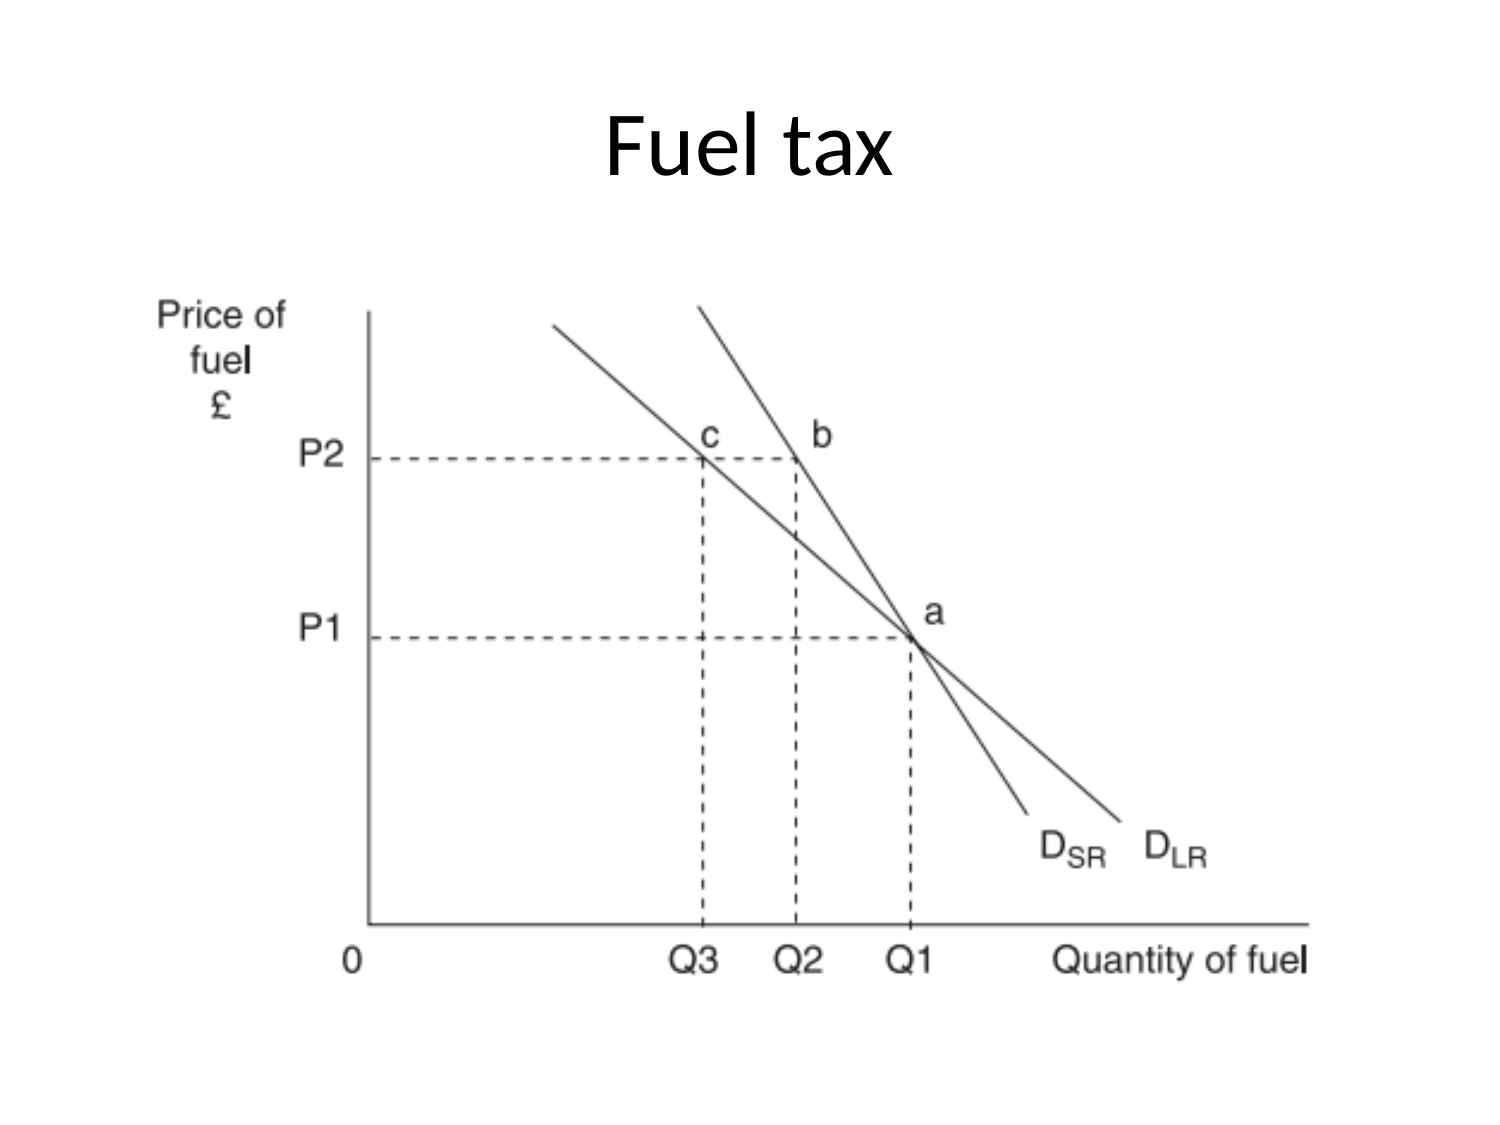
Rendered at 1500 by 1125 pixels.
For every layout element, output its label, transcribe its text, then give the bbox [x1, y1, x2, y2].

title Fuel tax [75, 45, 1425, 233]
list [106, 262, 1393, 1006]
